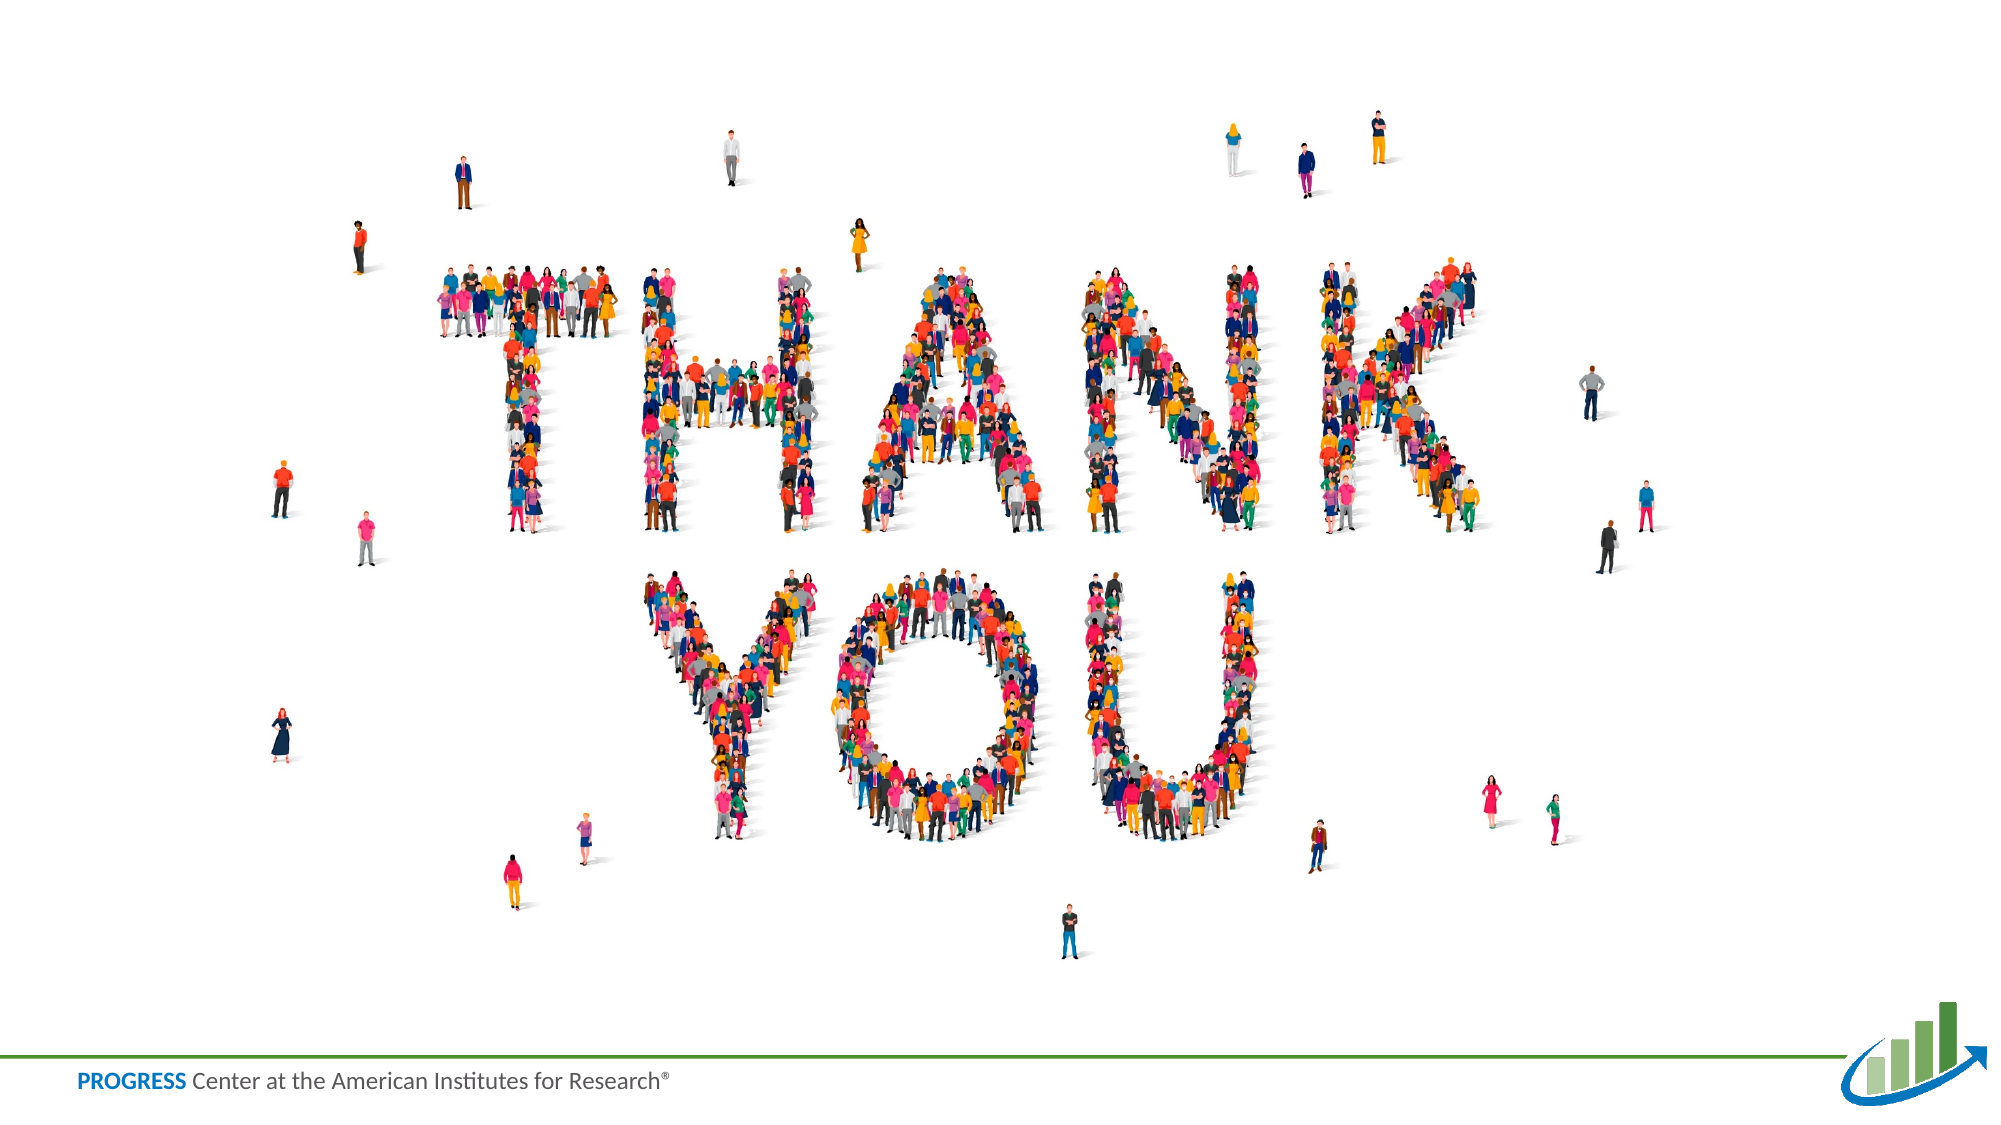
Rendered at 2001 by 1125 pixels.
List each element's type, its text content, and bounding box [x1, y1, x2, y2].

title Thank You [75, 0, 1935, 182]
picture [1841, 1002, 1987, 1106]
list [160, 41, 1745, 1007]
